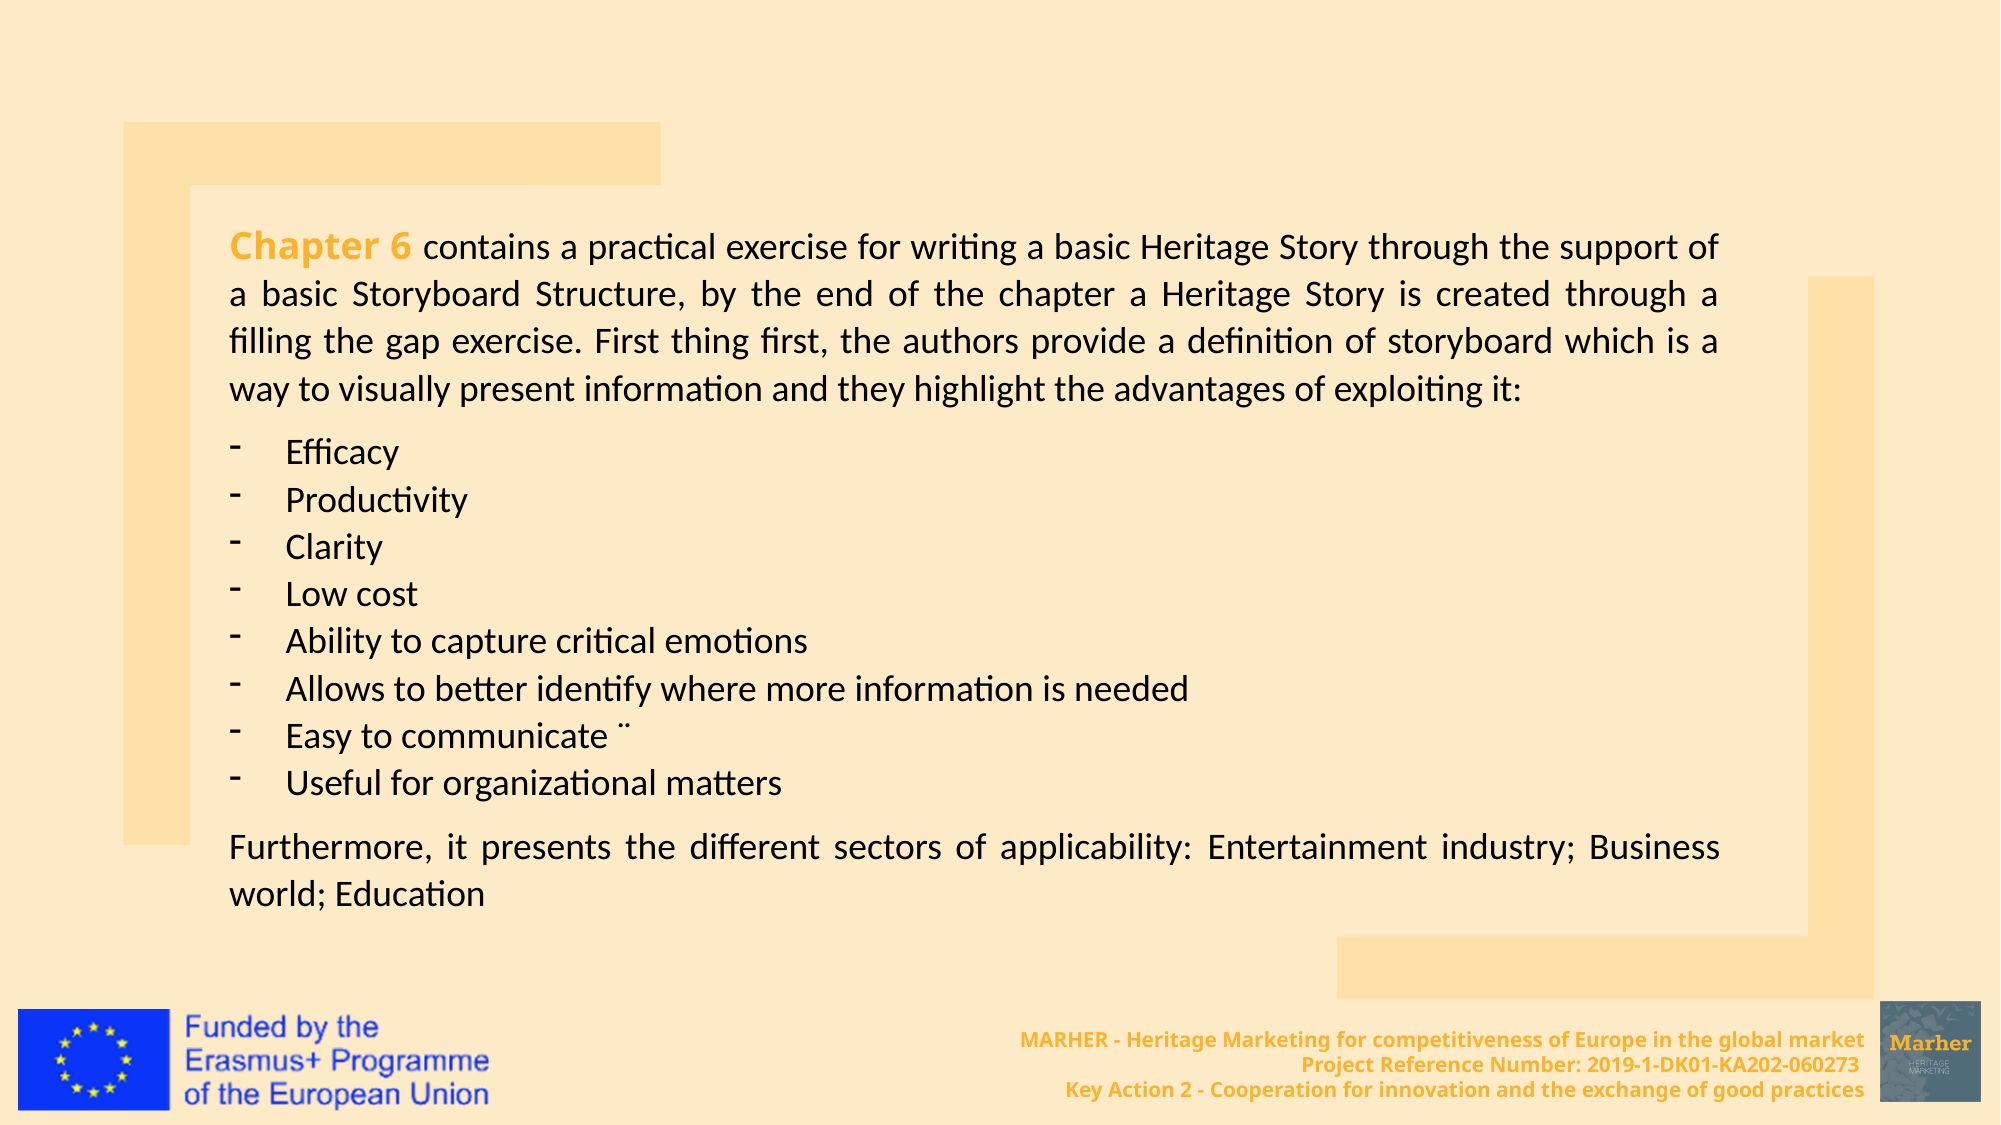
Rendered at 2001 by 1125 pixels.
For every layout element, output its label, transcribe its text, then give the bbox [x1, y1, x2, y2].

text_box MARHER - Heritage Marketing for competitiveness of Europe in the global market Project Reference Number: 2019-1-DK01-KA202-060273 Key Action 2 - Cooperation for innovation and the exchange of good practices [975, 1015, 1880, 1109]
picture [18, 1009, 490, 1112]
text_box Chapter 6 contains a practical exercise for writing a basic Heritage Story through the support of a basic Storyboard Structure, by the end of the chapter a Heritage Story is created through a filling the gap exercise. First thing first, the authors provide a definition of storyboard which is a way to visually present information and they highlight the advantages of exploiting it: Efficacy Productivity Clarity Low cost Ability to capture critical emotions Allows to better identify where more information is needed Easy to communicate ¨ Useful for organizational matters Furthermore, it presents the different sectors of applicability: Entertainment industry; Business world; Education [214, 212, 1736, 922]
picture [1879, 1000, 1982, 1103]
